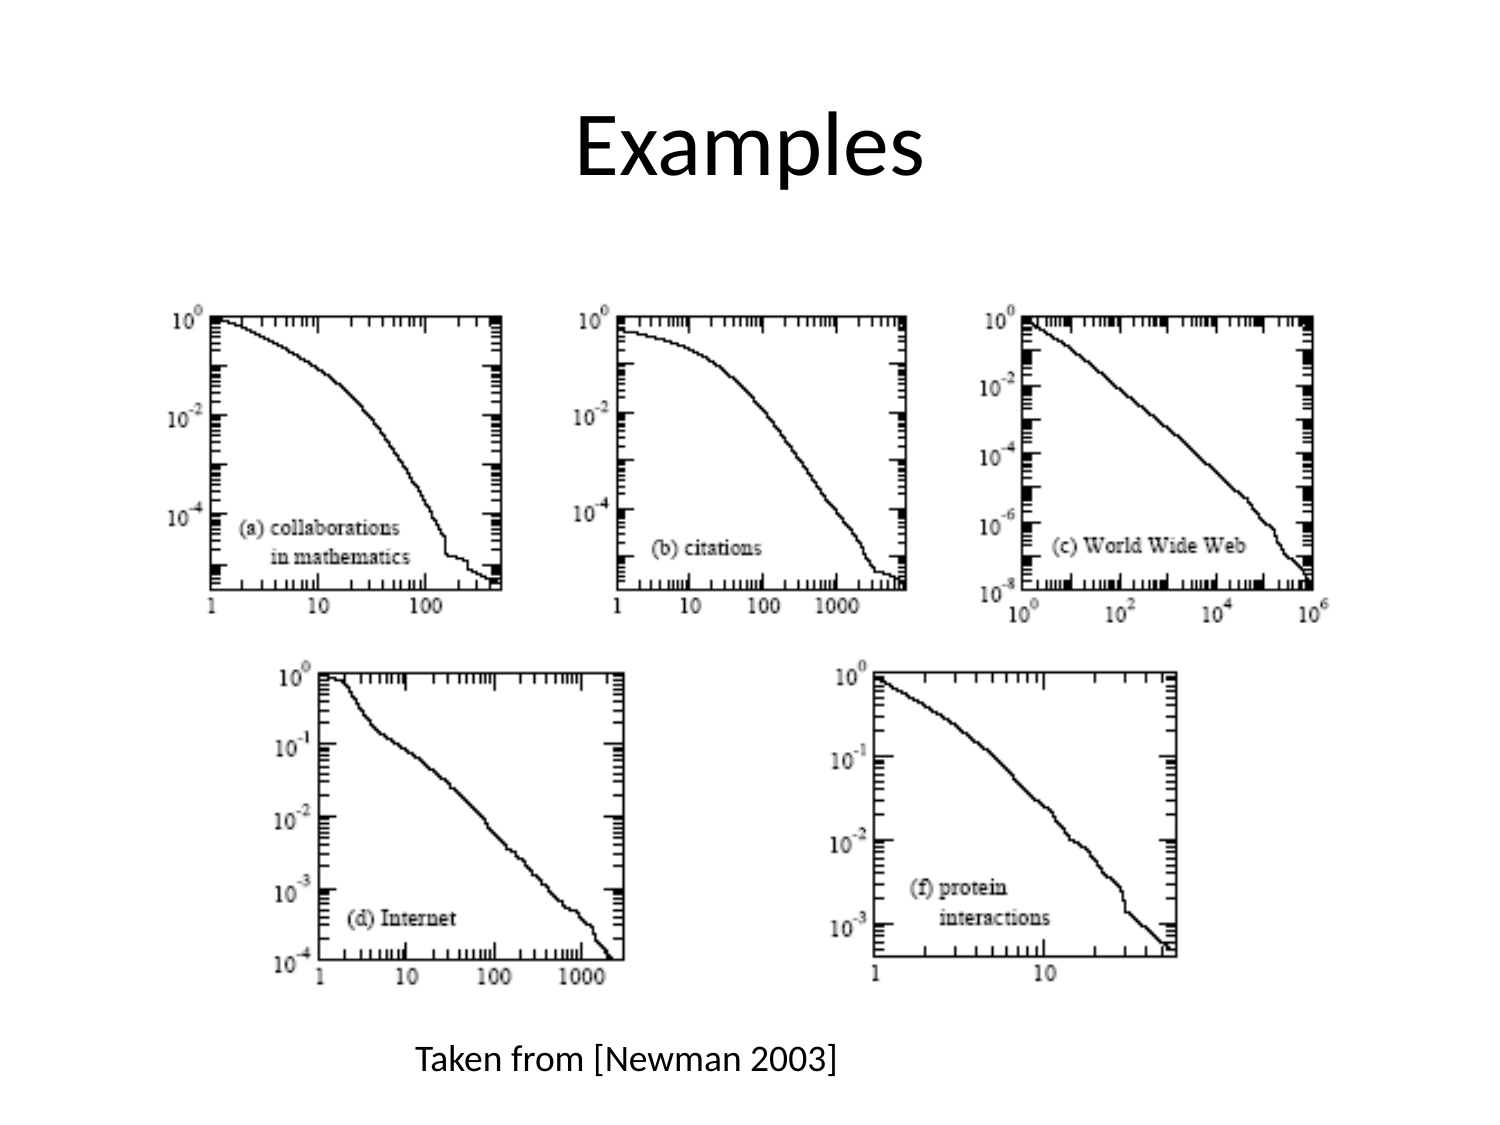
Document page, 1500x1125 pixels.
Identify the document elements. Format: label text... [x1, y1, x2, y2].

text_box Taken from [Newman 2003] [400, 1026, 854, 1086]
picture [29, 278, 1483, 1012]
title Examples [75, 45, 1425, 233]
